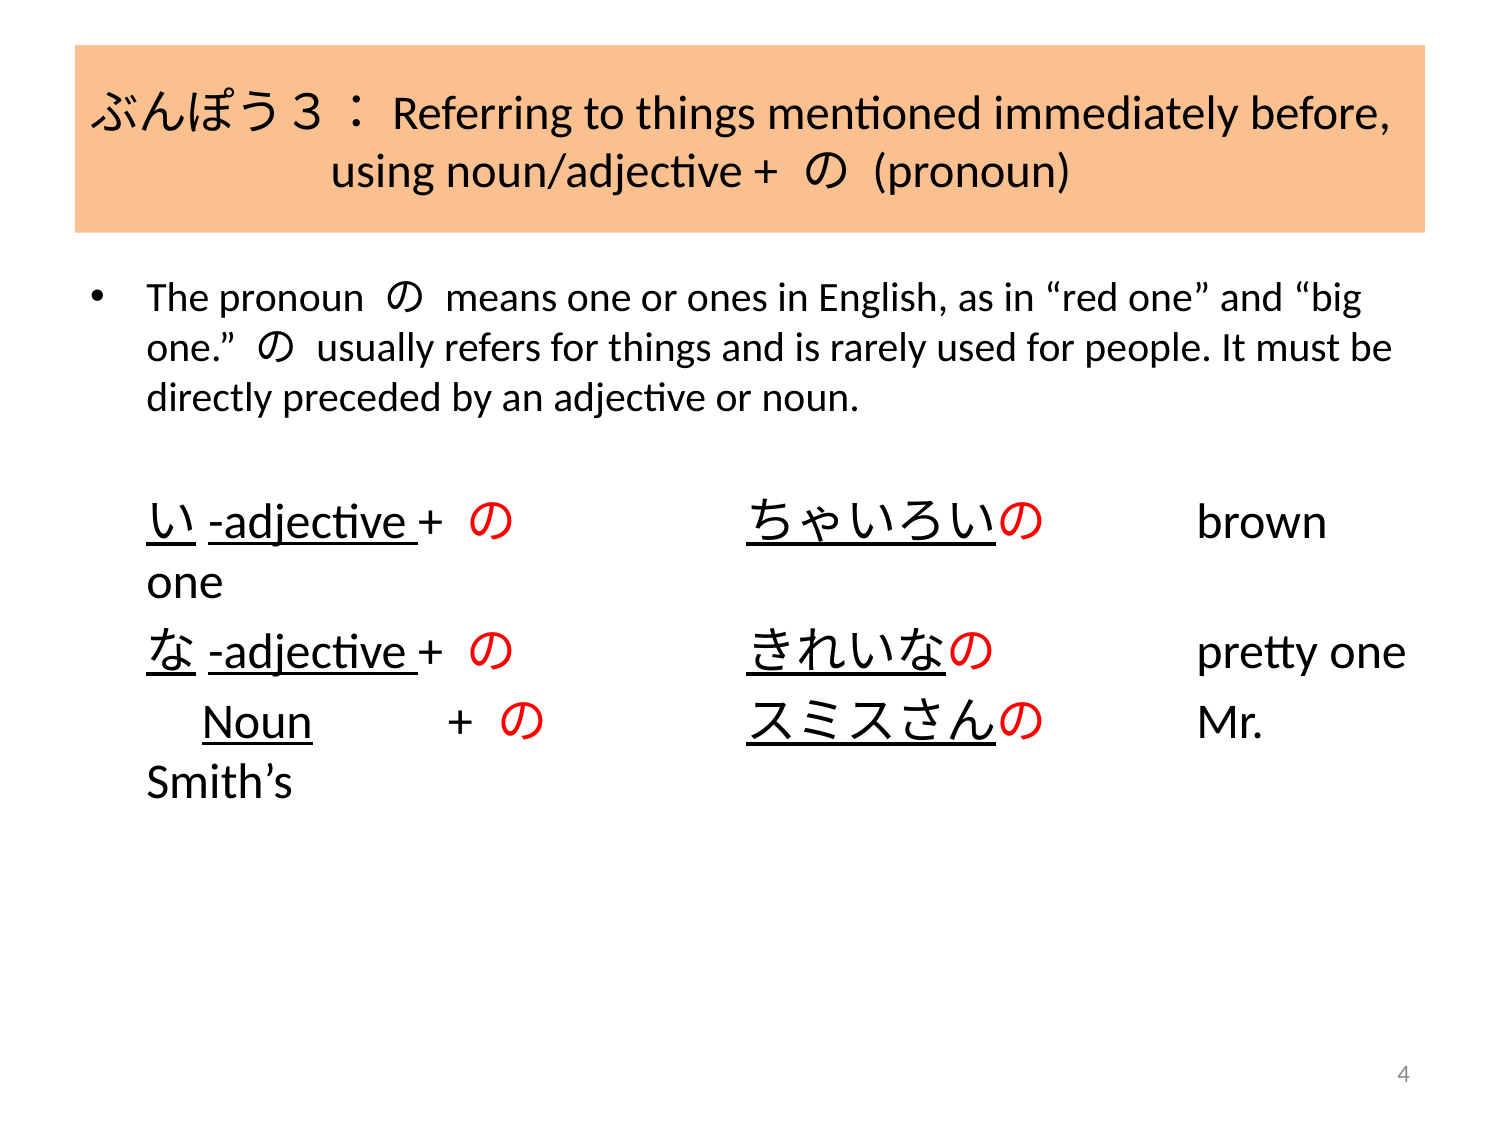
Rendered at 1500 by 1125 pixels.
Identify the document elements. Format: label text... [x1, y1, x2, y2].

slide_number 4 [1074, 1042, 1425, 1103]
list The pronoun の means one or ones in English, as in “red one” and “big one.” の usually refers for things and is rarely used for people. It must be directly preceded by an adjective or noun. い-adjective + の ちゃいろいの brown one な-adjective + の きれいなの pretty one Noun + の スミスさんの Mr. Smith’s [75, 262, 1425, 1005]
title ぶんぽう３：Referring to things mentioned immediately before, using noun/adjective + の (pronoun) [75, 45, 1425, 233]
